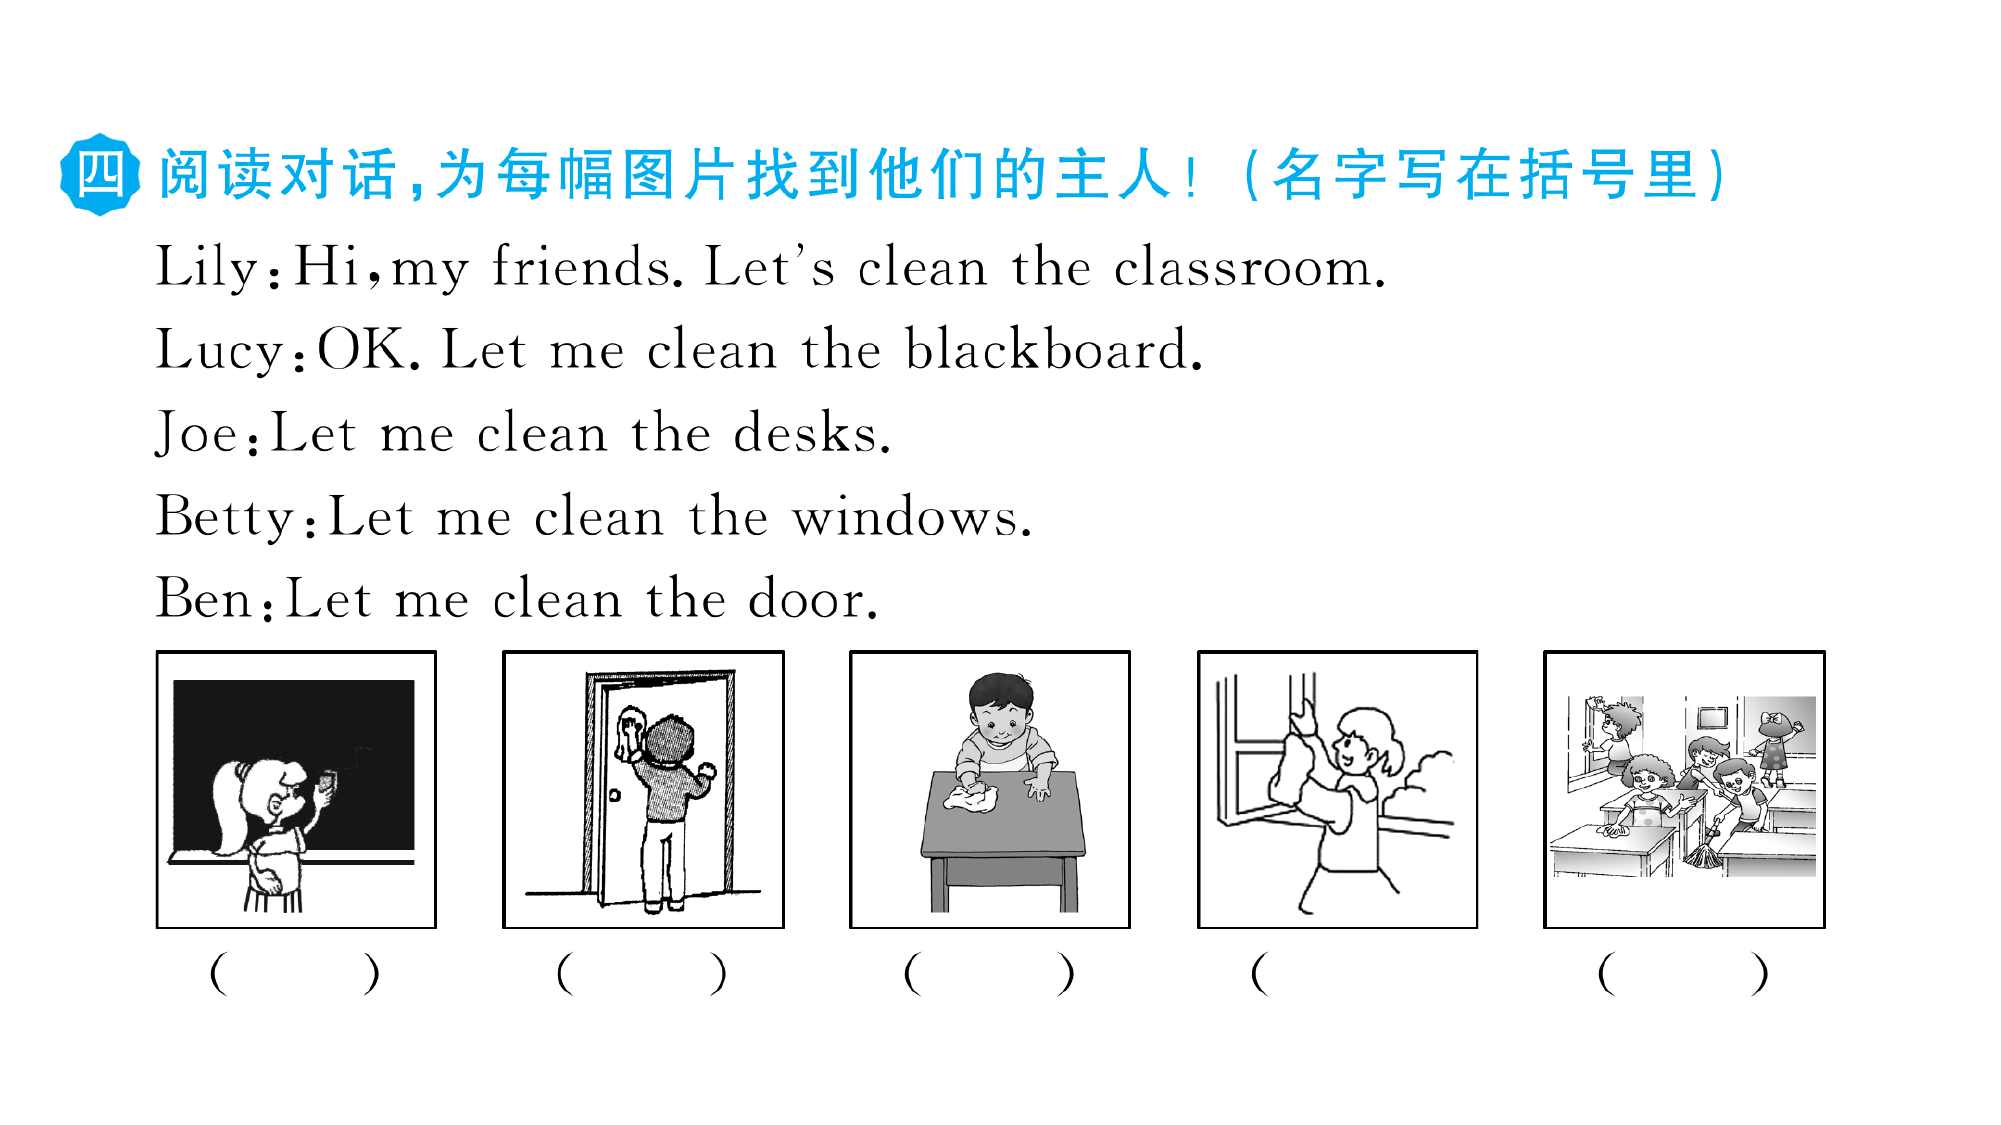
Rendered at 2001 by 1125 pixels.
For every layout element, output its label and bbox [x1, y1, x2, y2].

picture [55, 118, 1945, 1042]
